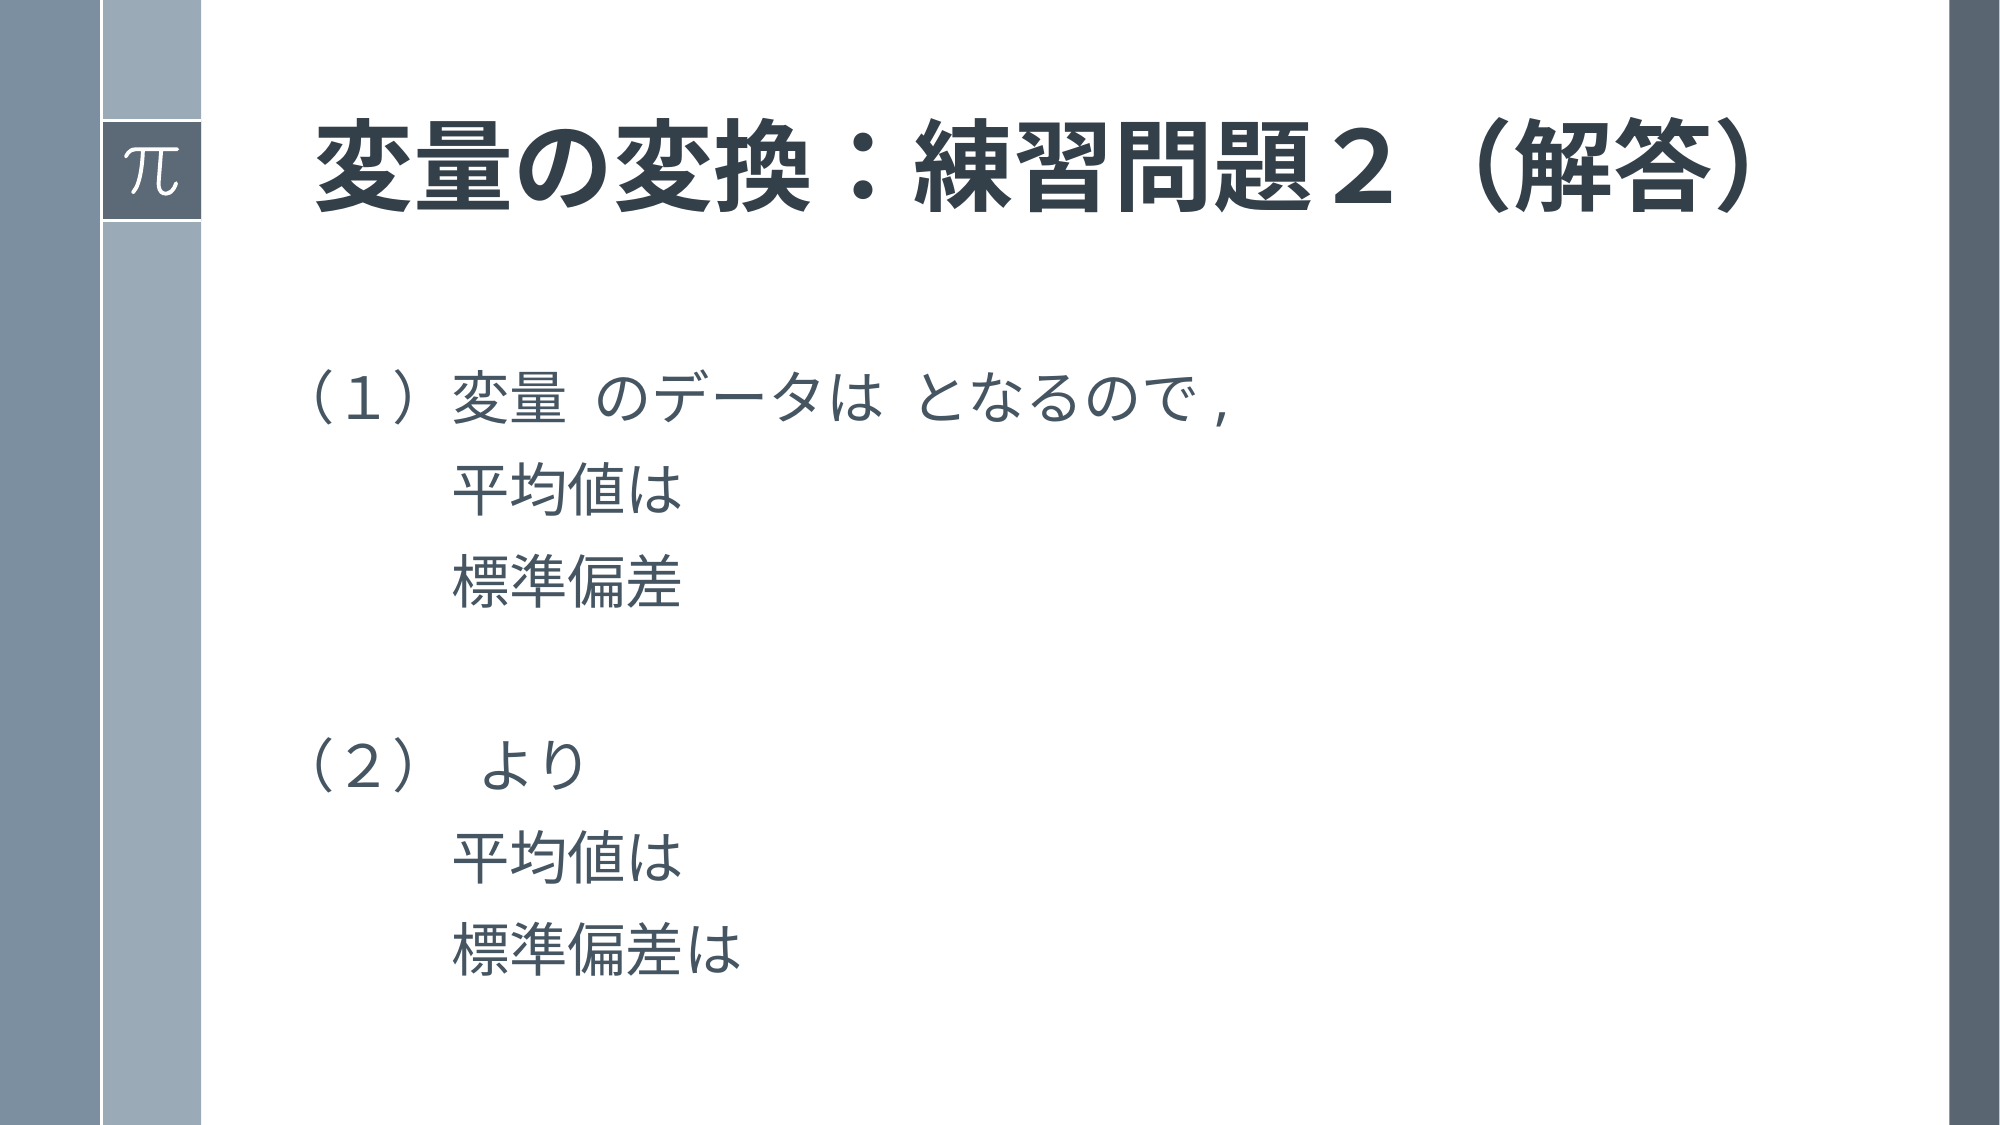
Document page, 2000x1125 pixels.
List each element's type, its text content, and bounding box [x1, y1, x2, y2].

title 変量の変換：練習問題２（解答） [261, 29, 1867, 233]
